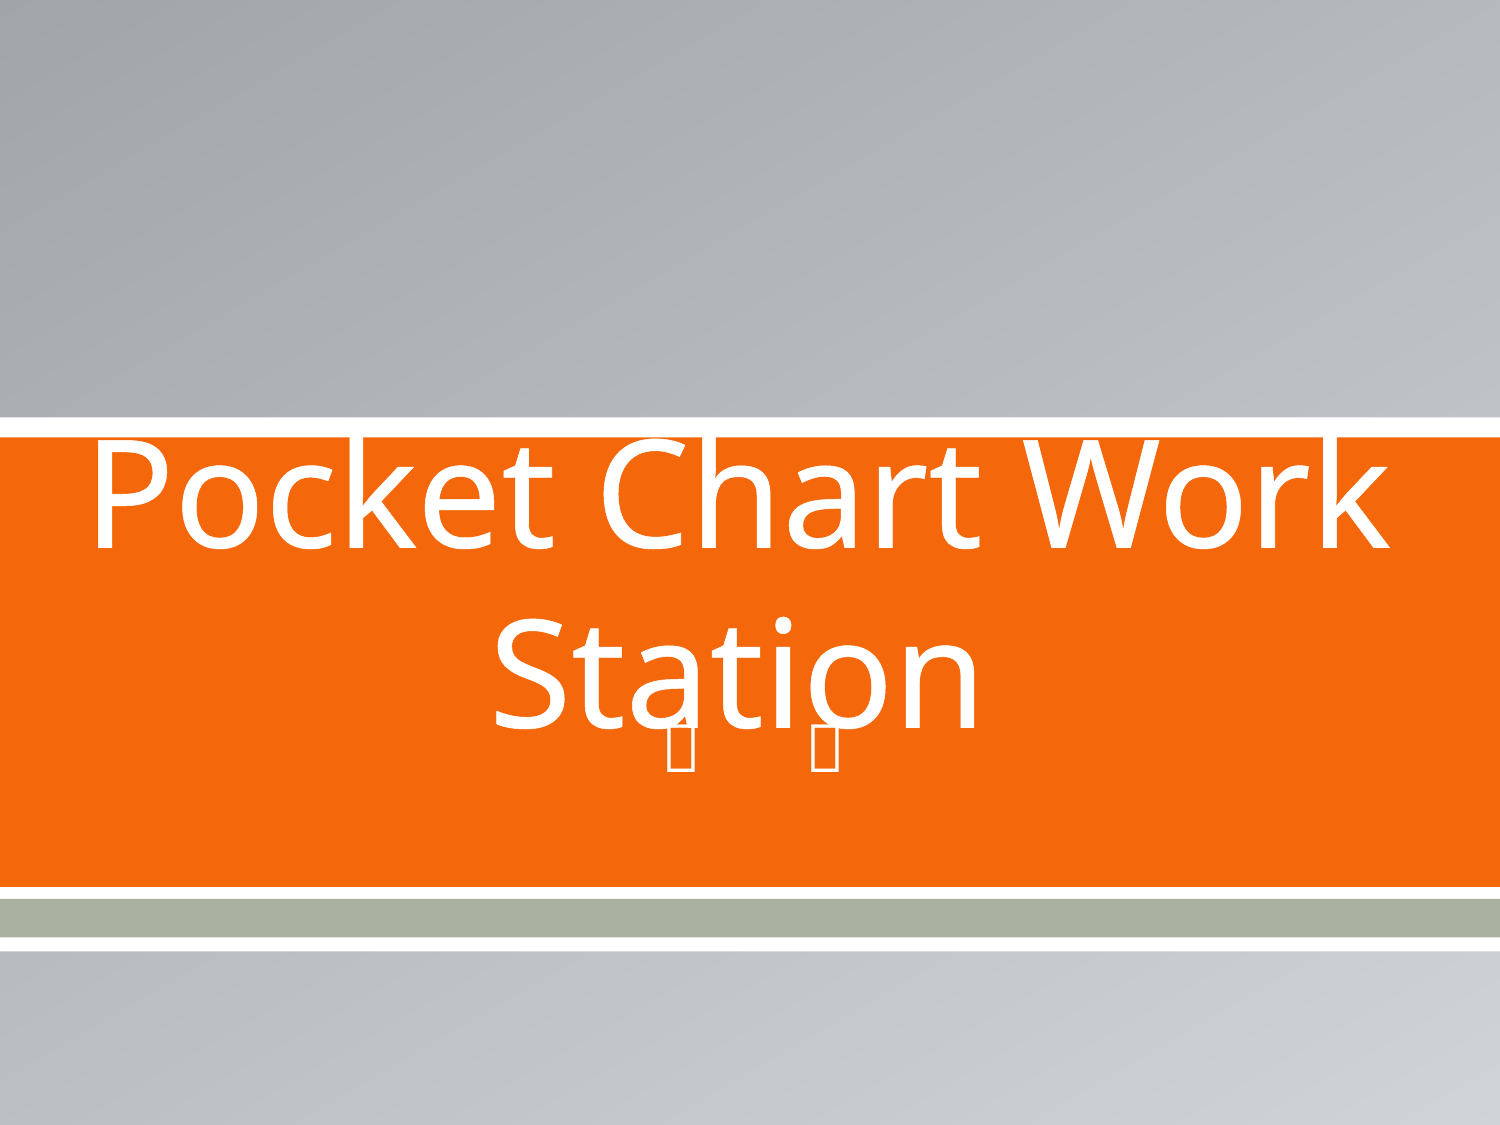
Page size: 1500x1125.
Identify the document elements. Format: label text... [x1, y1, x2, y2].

title Pocket Chart Work Station [24, 525, 1450, 765]
